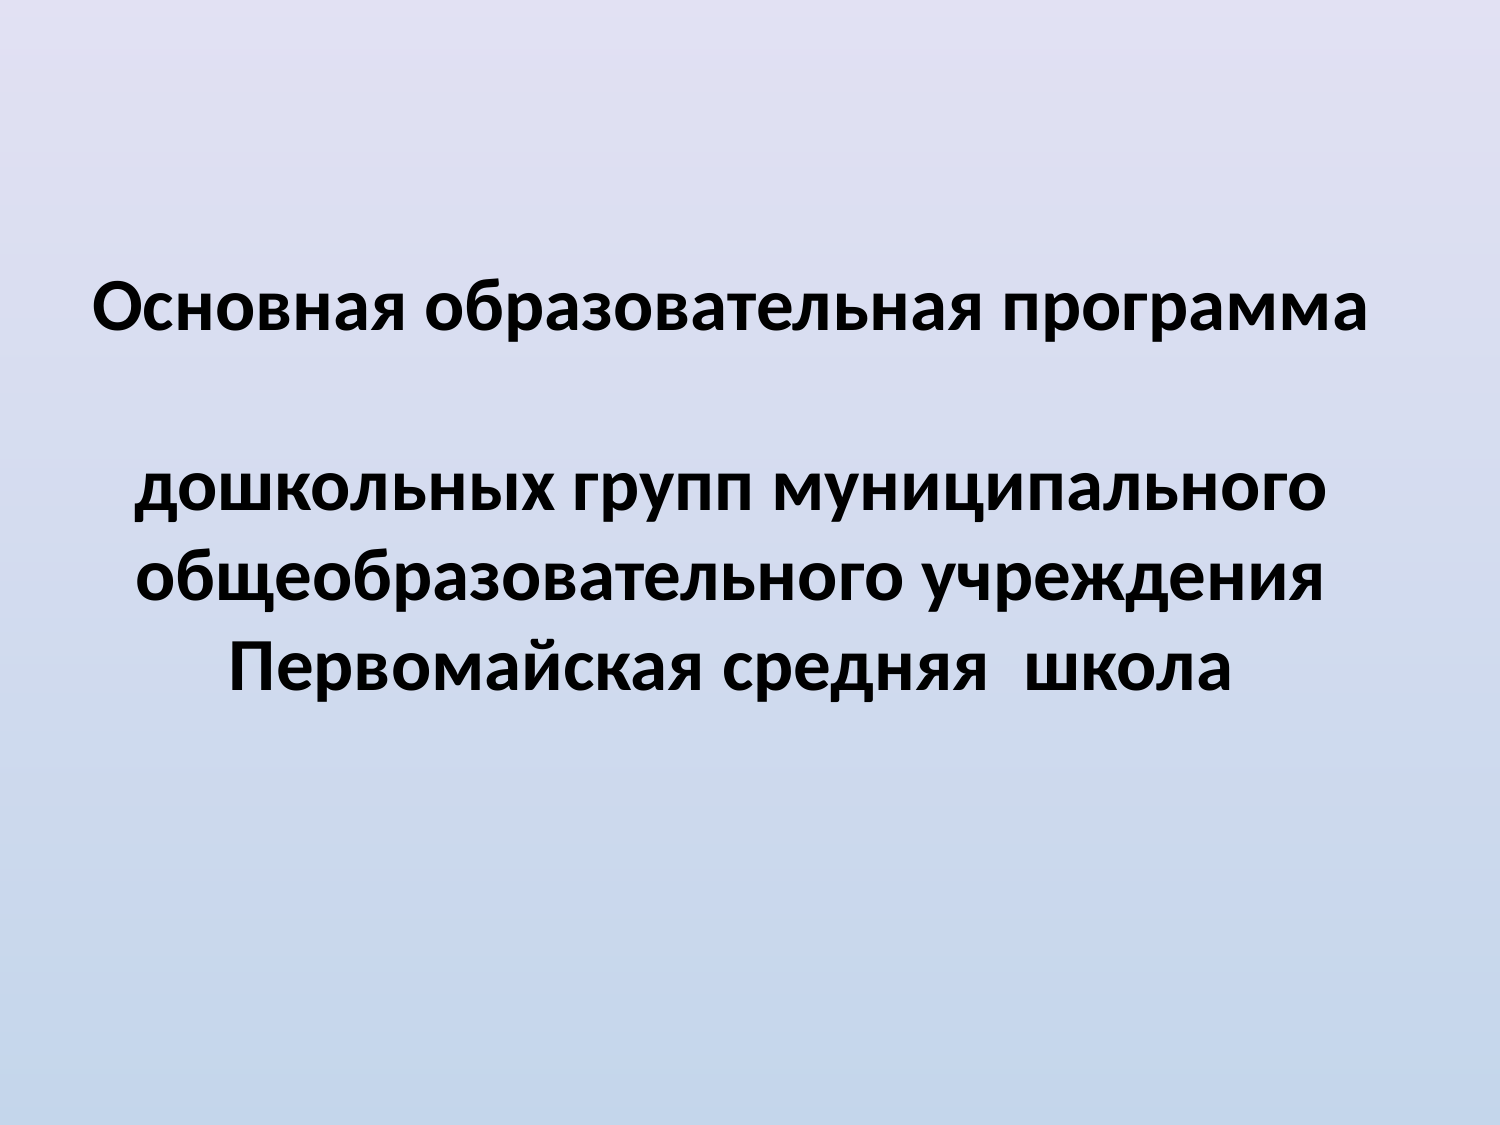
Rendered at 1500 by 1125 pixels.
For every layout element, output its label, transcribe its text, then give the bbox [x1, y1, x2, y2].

title Основная образовательная программа дошкольных групп муниципального общеобразовательного учреждения Первомайская средняя школа [70, 23, 1393, 938]
